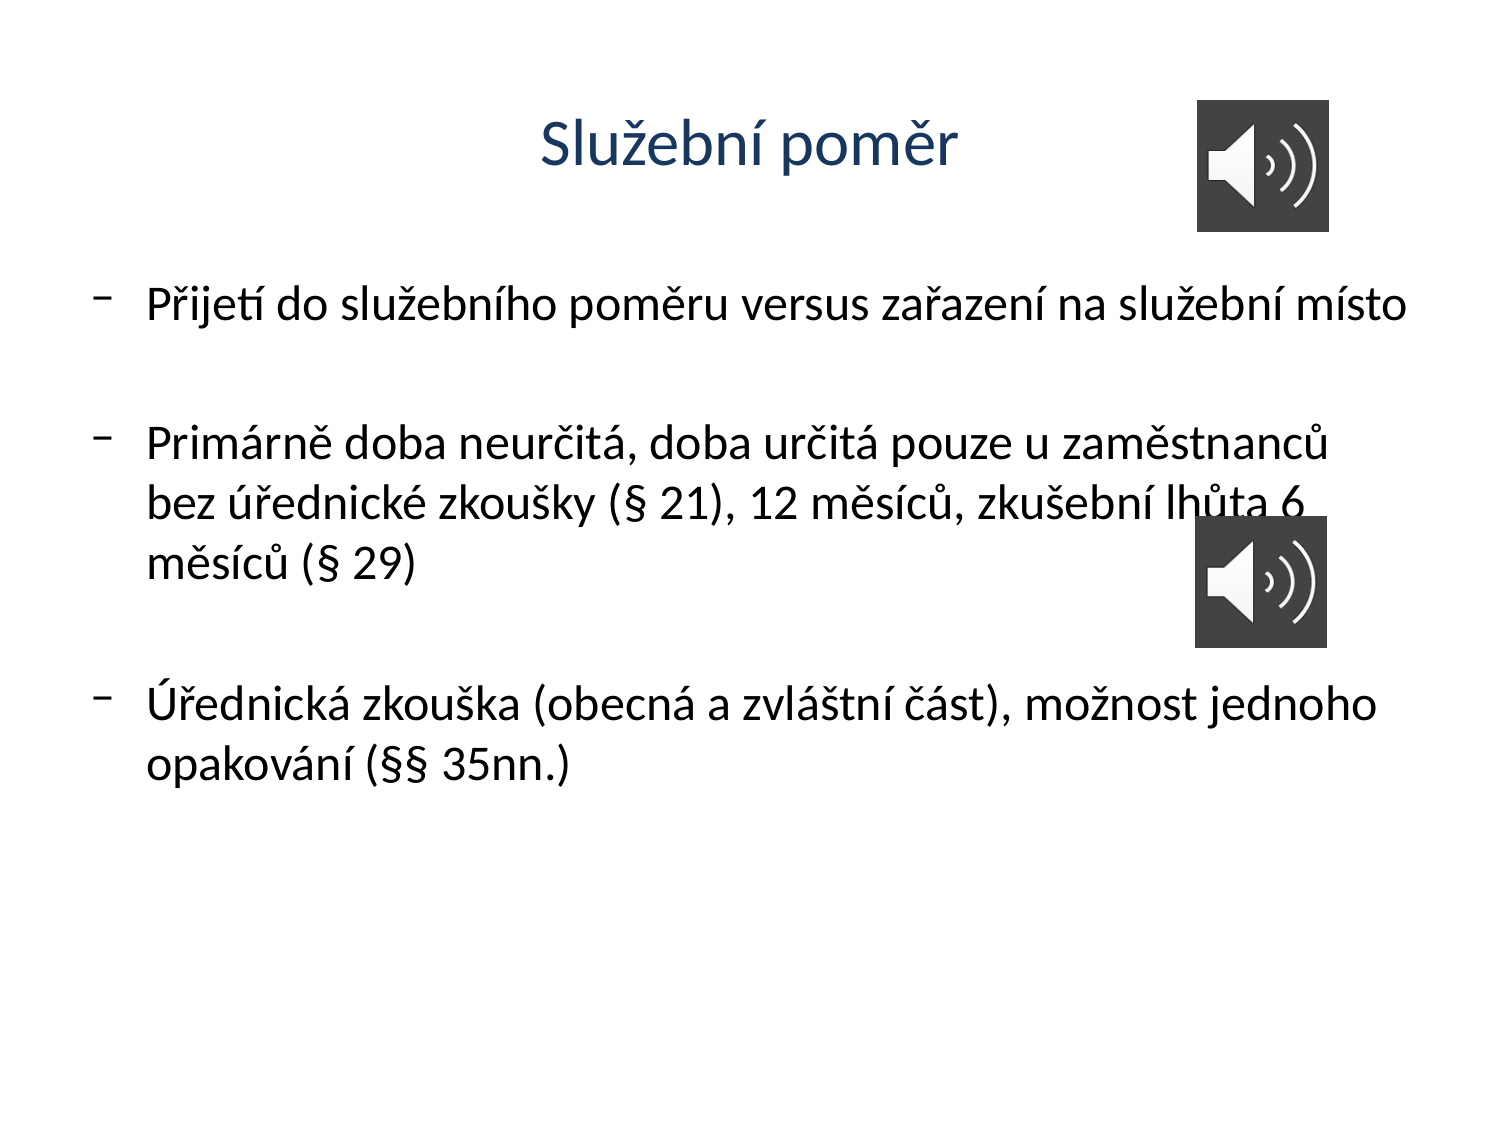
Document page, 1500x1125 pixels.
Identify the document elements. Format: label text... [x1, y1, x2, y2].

list Přijetí do služebního poměru versus zařazení na služební místo Primárně doba neurčitá, doba určitá pouze u zaměstnanců bez úřednické zkoušky (§ 21), 12 měsíců, zkušební lhůta 6 měsíců (§ 29) Úřednická zkouška (obecná a zvláštní část), možnost jednoho opakování (§§ 35nn.) [75, 262, 1425, 1005]
picture [1194, 514, 1329, 649]
title Služební poměr [75, 45, 1425, 233]
picture [1195, 98, 1330, 233]
